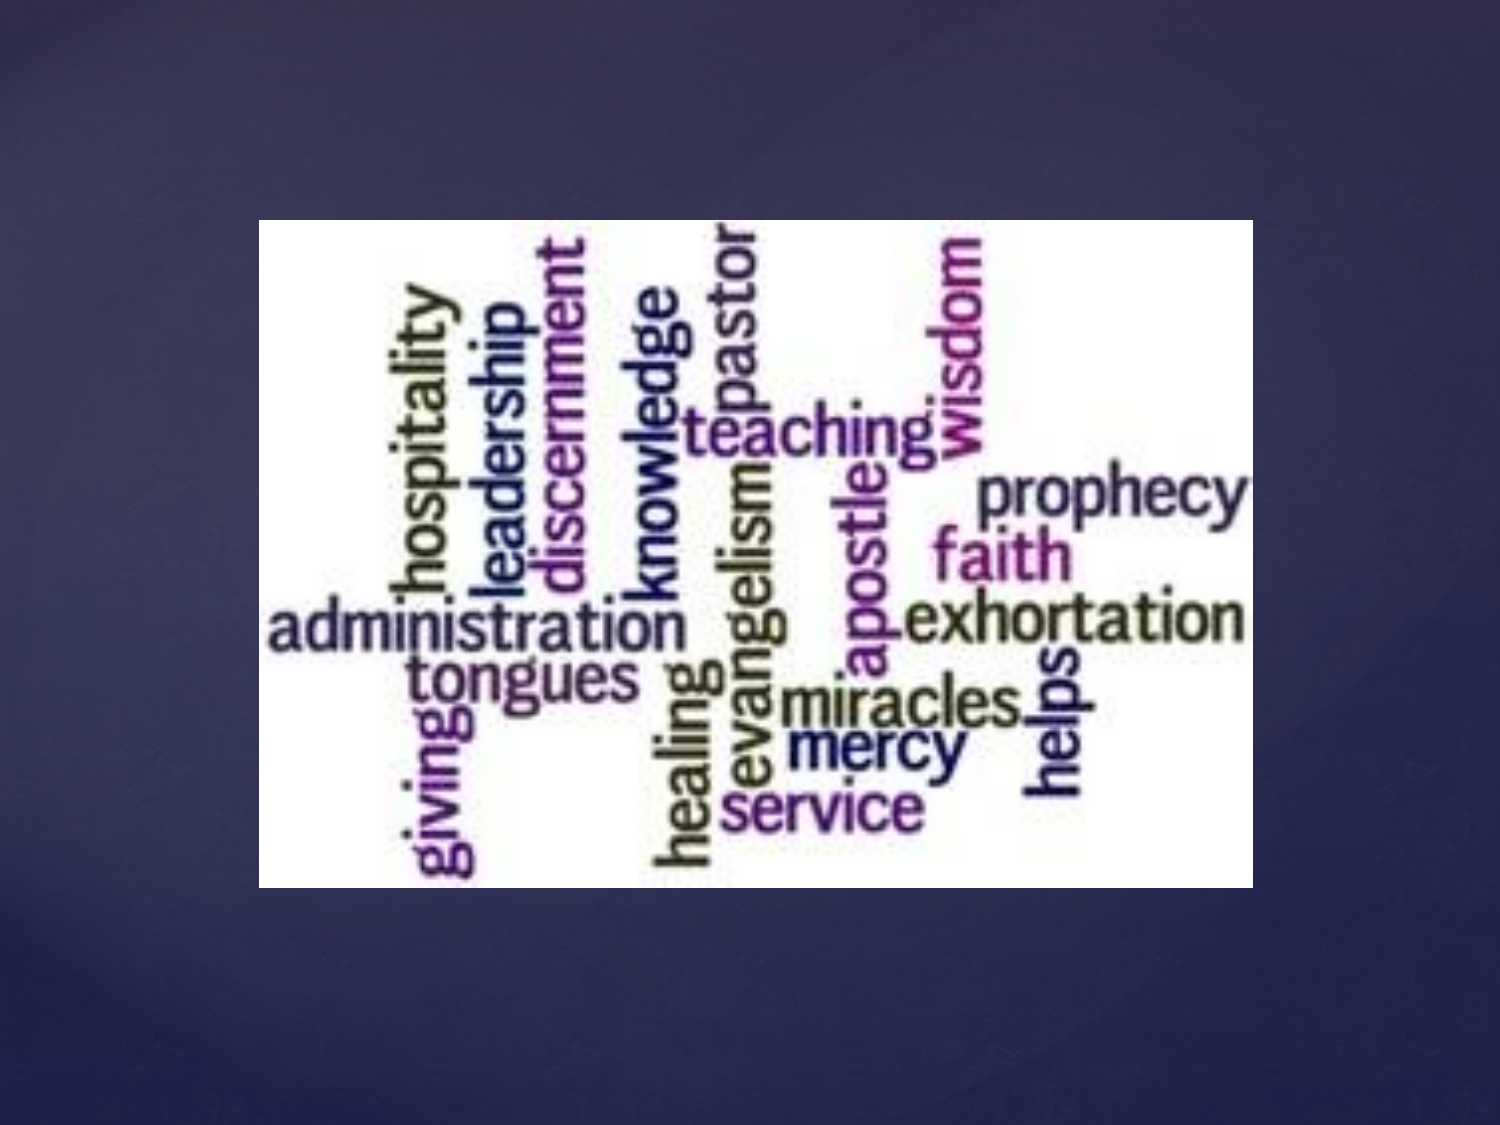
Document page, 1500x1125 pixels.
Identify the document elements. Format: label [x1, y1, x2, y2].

picture [259, 219, 1253, 889]
